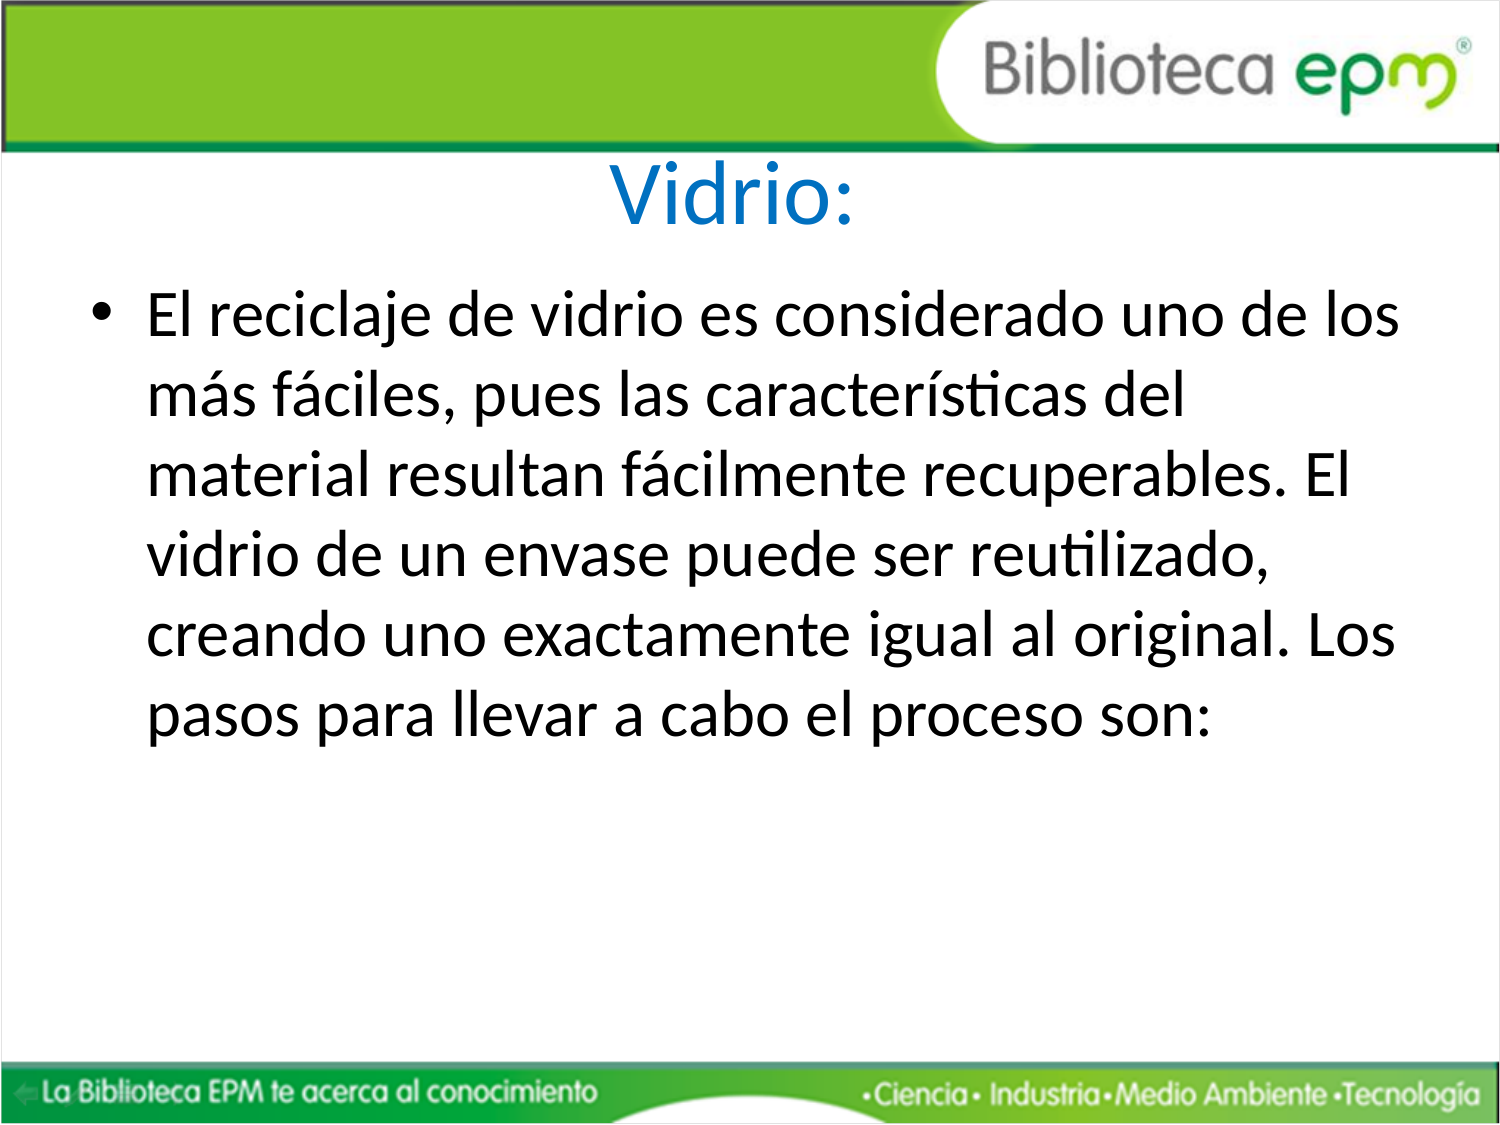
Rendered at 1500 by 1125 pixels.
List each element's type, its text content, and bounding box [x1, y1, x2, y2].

list El reciclaje de vidrio es considerado uno de los más fáciles, pues las características del material resultan fácilmente recuperables. El vidrio de un envase puede ser reutilizado, creando uno exactamente igual al original. Los pasos para llevar a cabo el proceso son: [75, 262, 1425, 1005]
picture [0, 0, 1500, 1125]
title Vidrio: [58, 93, 1409, 282]
